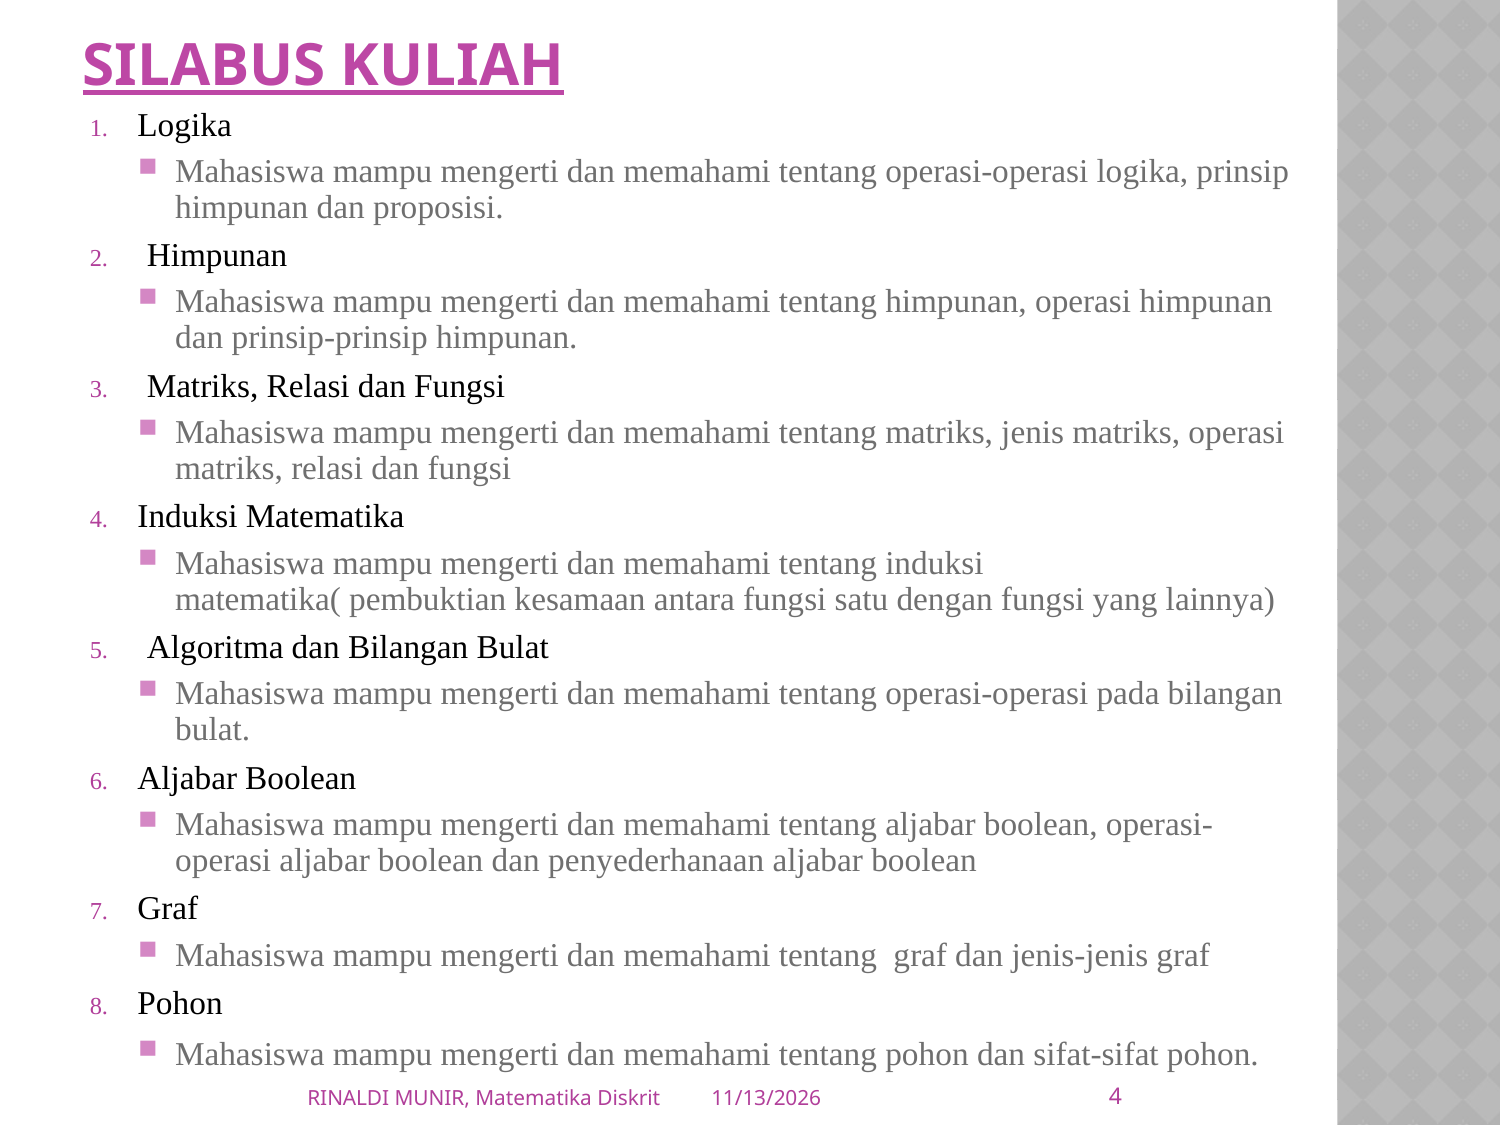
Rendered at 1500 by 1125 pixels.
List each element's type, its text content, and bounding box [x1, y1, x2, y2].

slide_number 4 [1025, 1075, 1122, 1113]
list Logika Mahasiswa mampu mengerti dan memahami tentang operasi-operasi logika, prinsip himpunan dan proposisi. Himpunan Mahasiswa mampu mengerti dan memahami tentang himpunan, operasi himpunan dan prinsip-prinsip himpunan. Matriks, Relasi dan Fungsi Mahasiswa mampu mengerti dan memahami tentang matriks, jenis matriks, operasi matriks, relasi dan fungsi Induksi Matematika Mahasiswa mampu mengerti dan memahami tentang induksi matematika( pembuktian kesamaan antara fungsi satu dengan fungsi yang lainnya) Algoritma dan Bilangan Bulat Mahasiswa mampu mengerti dan memahami tentang operasi-operasi pada bilangan bulat. Aljabar Boolean Mahasiswa mampu mengerti dan memahami tentang aljabar boolean, operasi-operasi aljabar boolean dan penyederhanaan aljabar boolean Graf Mahasiswa mampu mengerti dan memahami tentang graf dan jenis-jenis graf Pohon Mahasiswa mampu mengerti dan memahami tentang pohon dan sifat-sifat pohon. [75, 99, 1313, 1075]
title Silabus Kuliah [75, 12, 1263, 98]
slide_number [696, 1075, 1025, 1113]
footer RINALDI MUNIR, Matematika Diskrit [75, 1075, 675, 1114]
